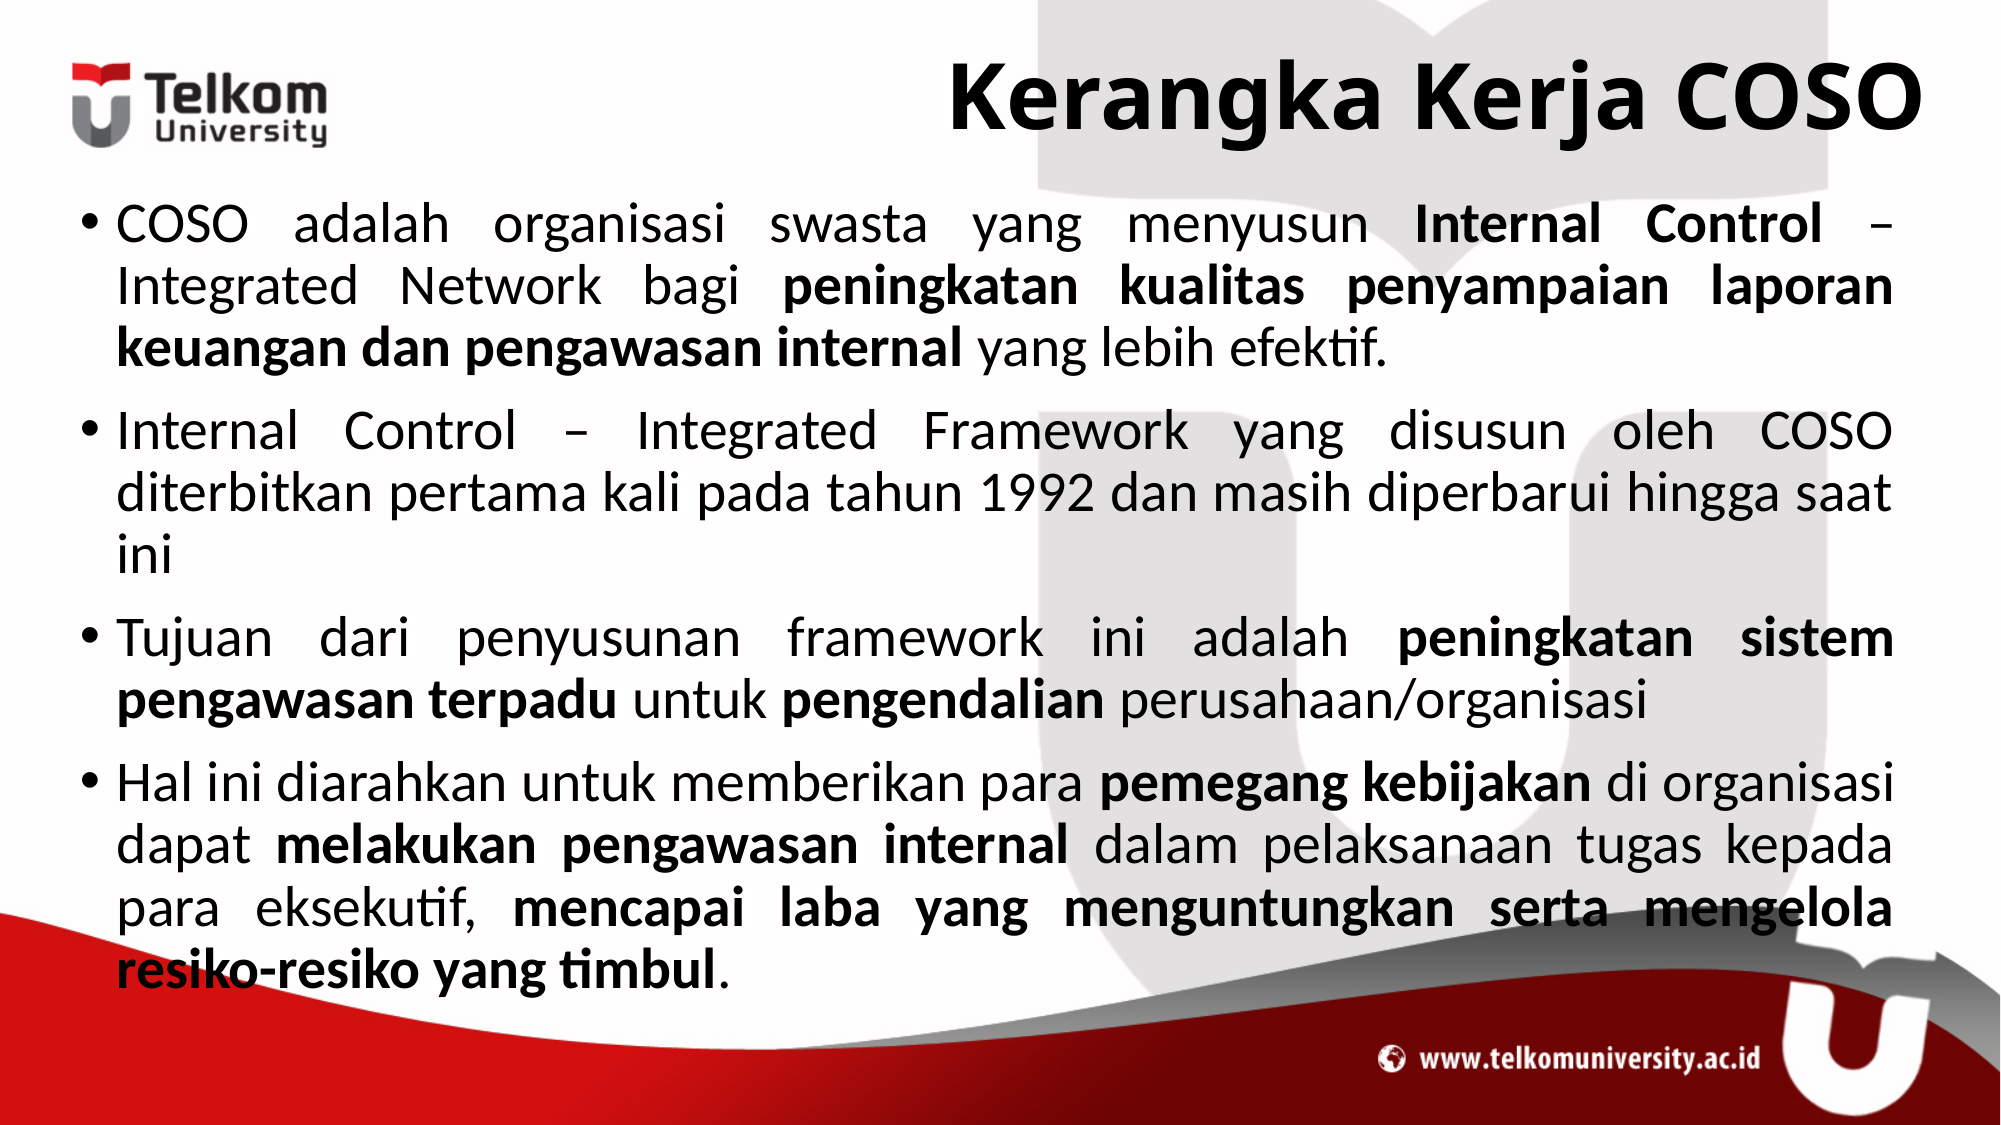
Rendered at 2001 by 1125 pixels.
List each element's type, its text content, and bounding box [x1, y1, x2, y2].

title Kerangka Kerja COSO [370, 31, 1943, 169]
list COSO adalah organisasi swasta yang menyusun Internal Control – Integrated Network bagi peningkatan kualitas penyampaian laporan keuangan dan pengawasan internal yang lebih efektif. Internal Control – Integrated Framework yang disusun oleh COSO diterbitkan pertama kali pada tahun 1992 dan masih diperbarui hingga saat ini Tujuan dari penyusunan framework ini adalah peningkatan sistem pengawasan terpadu untuk pengendalian perusahaan/organisasi Hal ini diarahkan untuk memberikan para pemegang kebijakan di organisasi dapat melakukan pengawasan internal dalam pelaksanaan tugas kepada para eksekutif, mencapai laba yang menguntungkan serta mengelola resiko-resiko yang timbul. [64, 185, 1912, 1014]
picture [0, 0, 2001, 1125]
